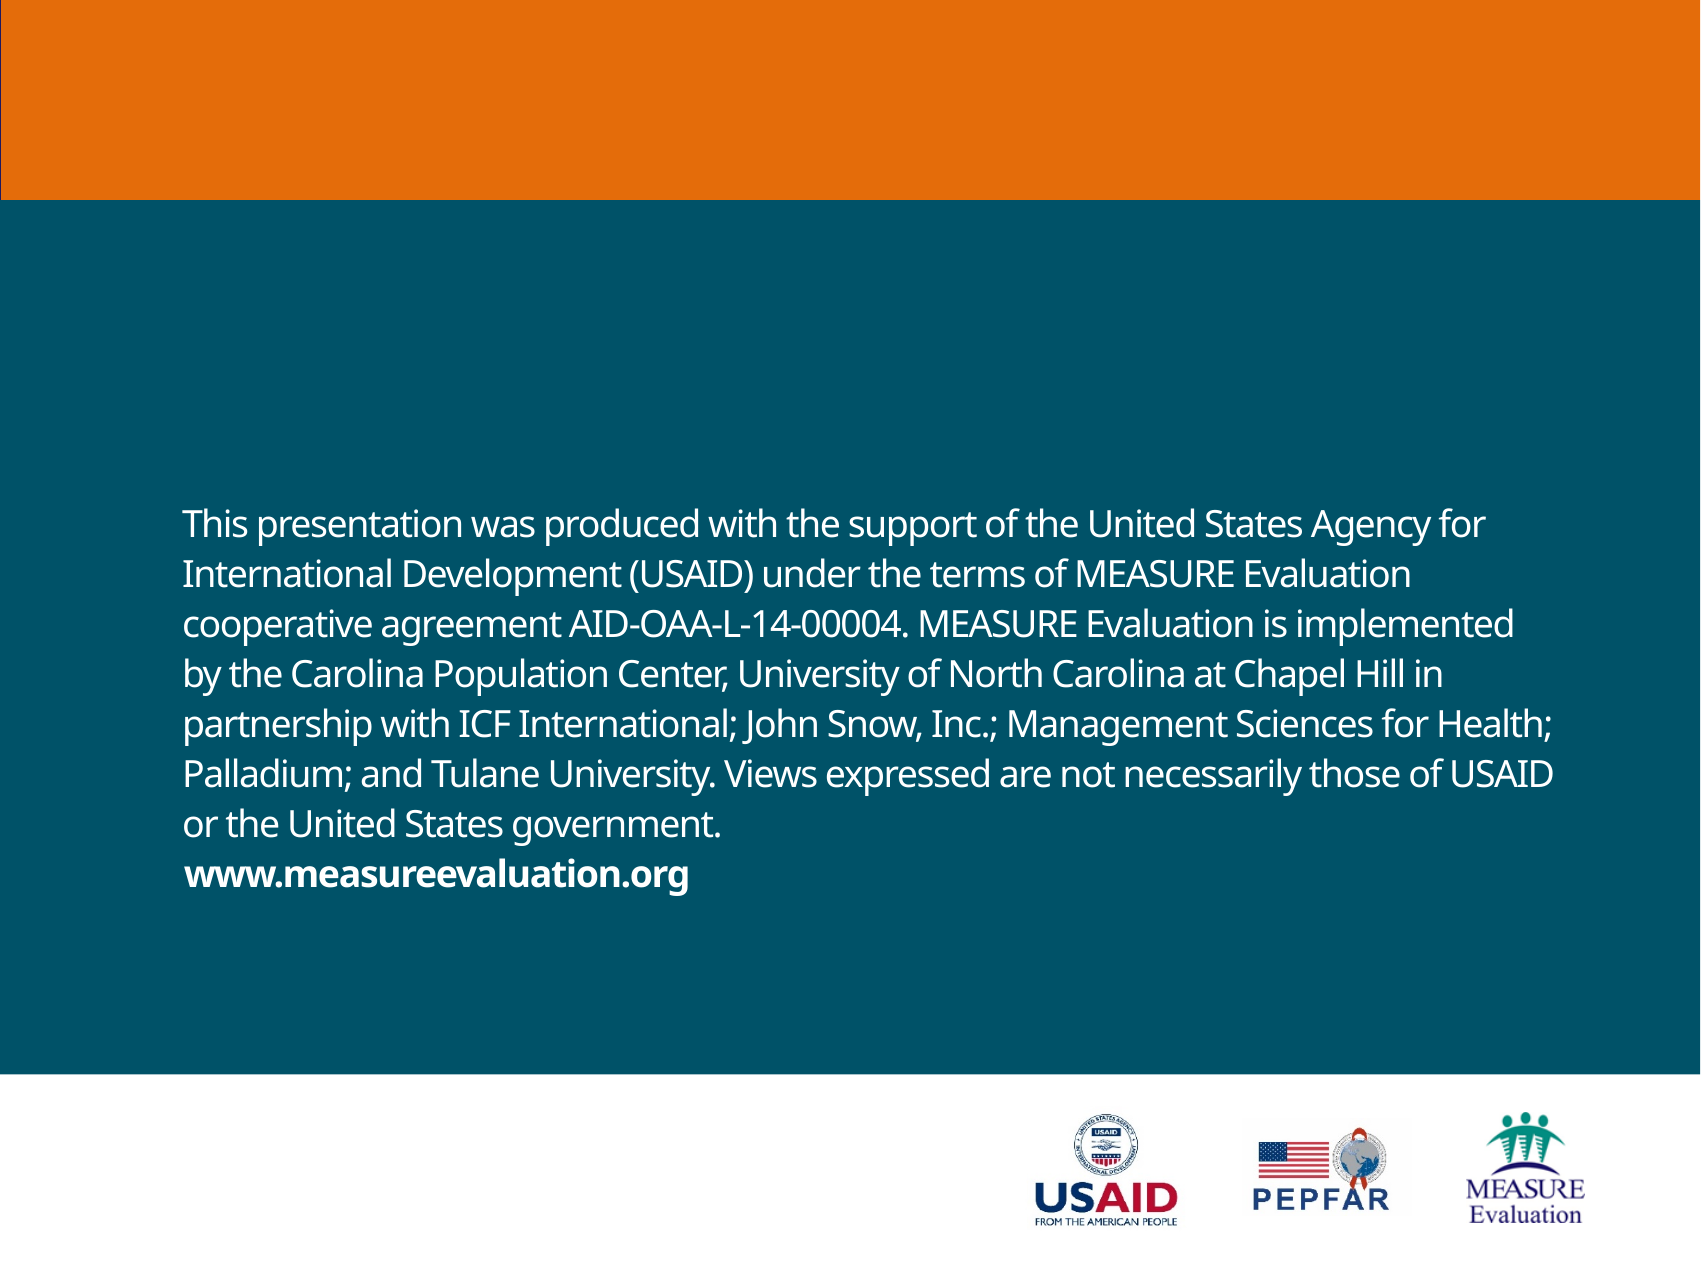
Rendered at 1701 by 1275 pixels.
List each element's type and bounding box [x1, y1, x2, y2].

picture [1466, 1112, 1585, 1223]
picture [1004, 1085, 1208, 1254]
picture [1242, 1118, 1412, 1216]
